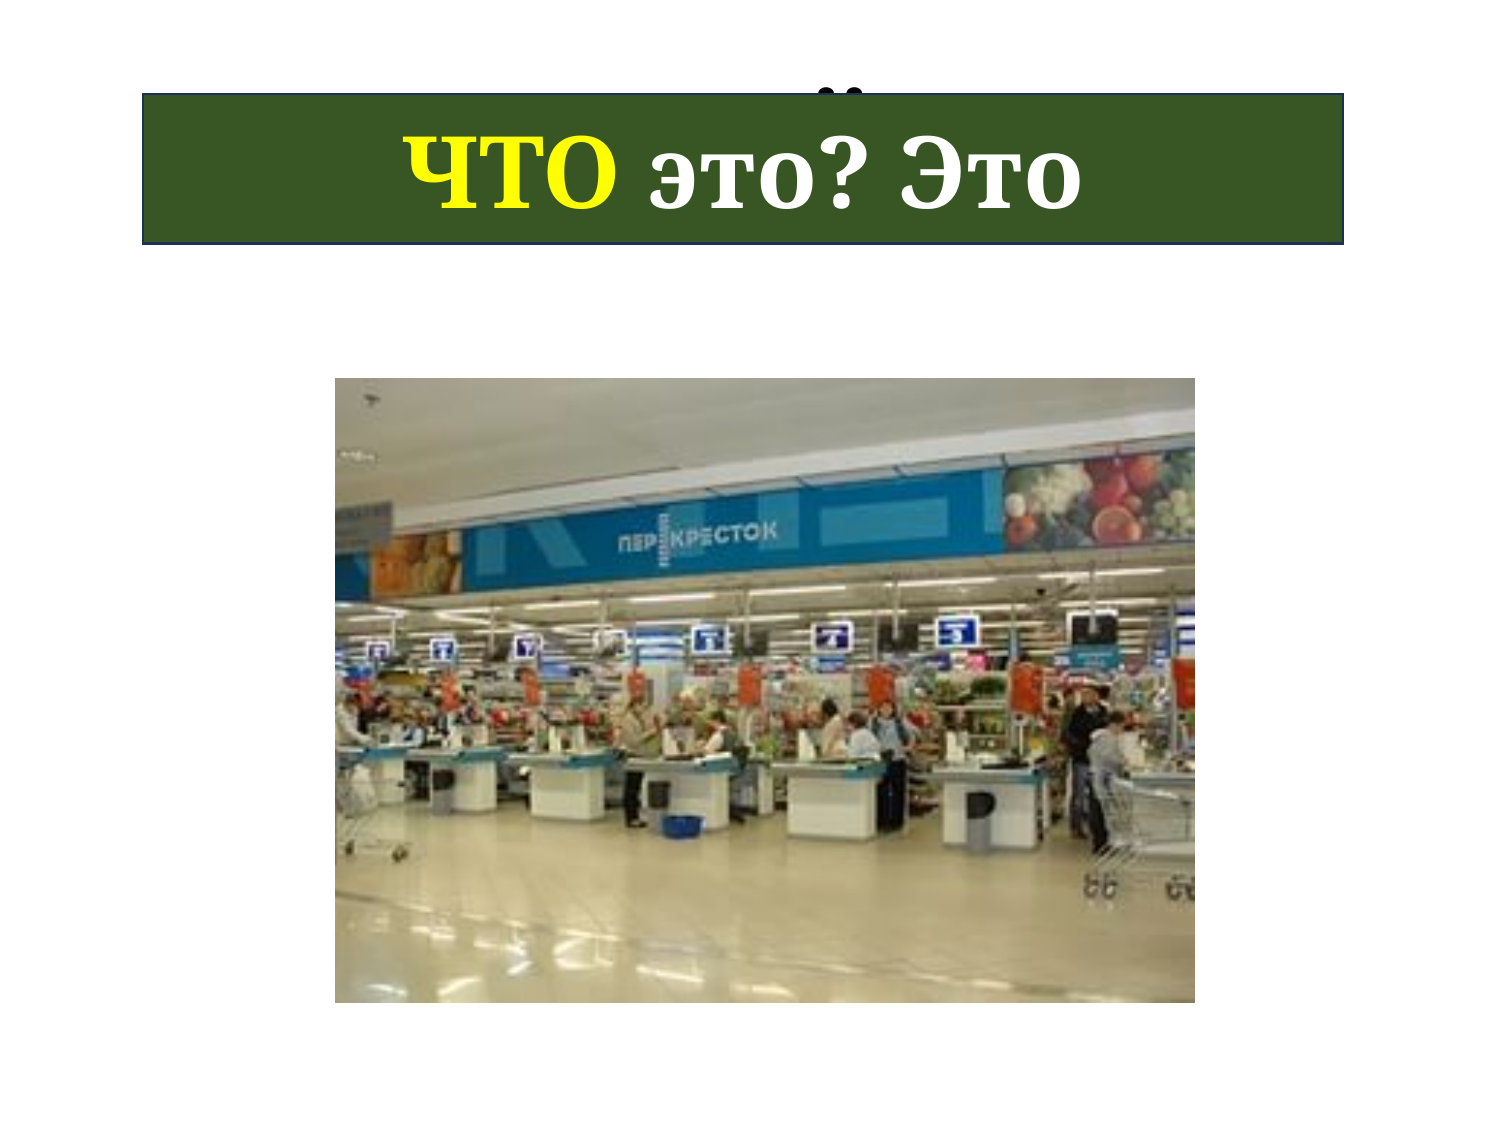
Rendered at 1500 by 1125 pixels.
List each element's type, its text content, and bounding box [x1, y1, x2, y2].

text_box ЧТО это? Это [142, 93, 1344, 245]
title «ПЕРЕКРЁСТОК» [103, 59, 1397, 278]
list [335, 378, 1195, 1003]
